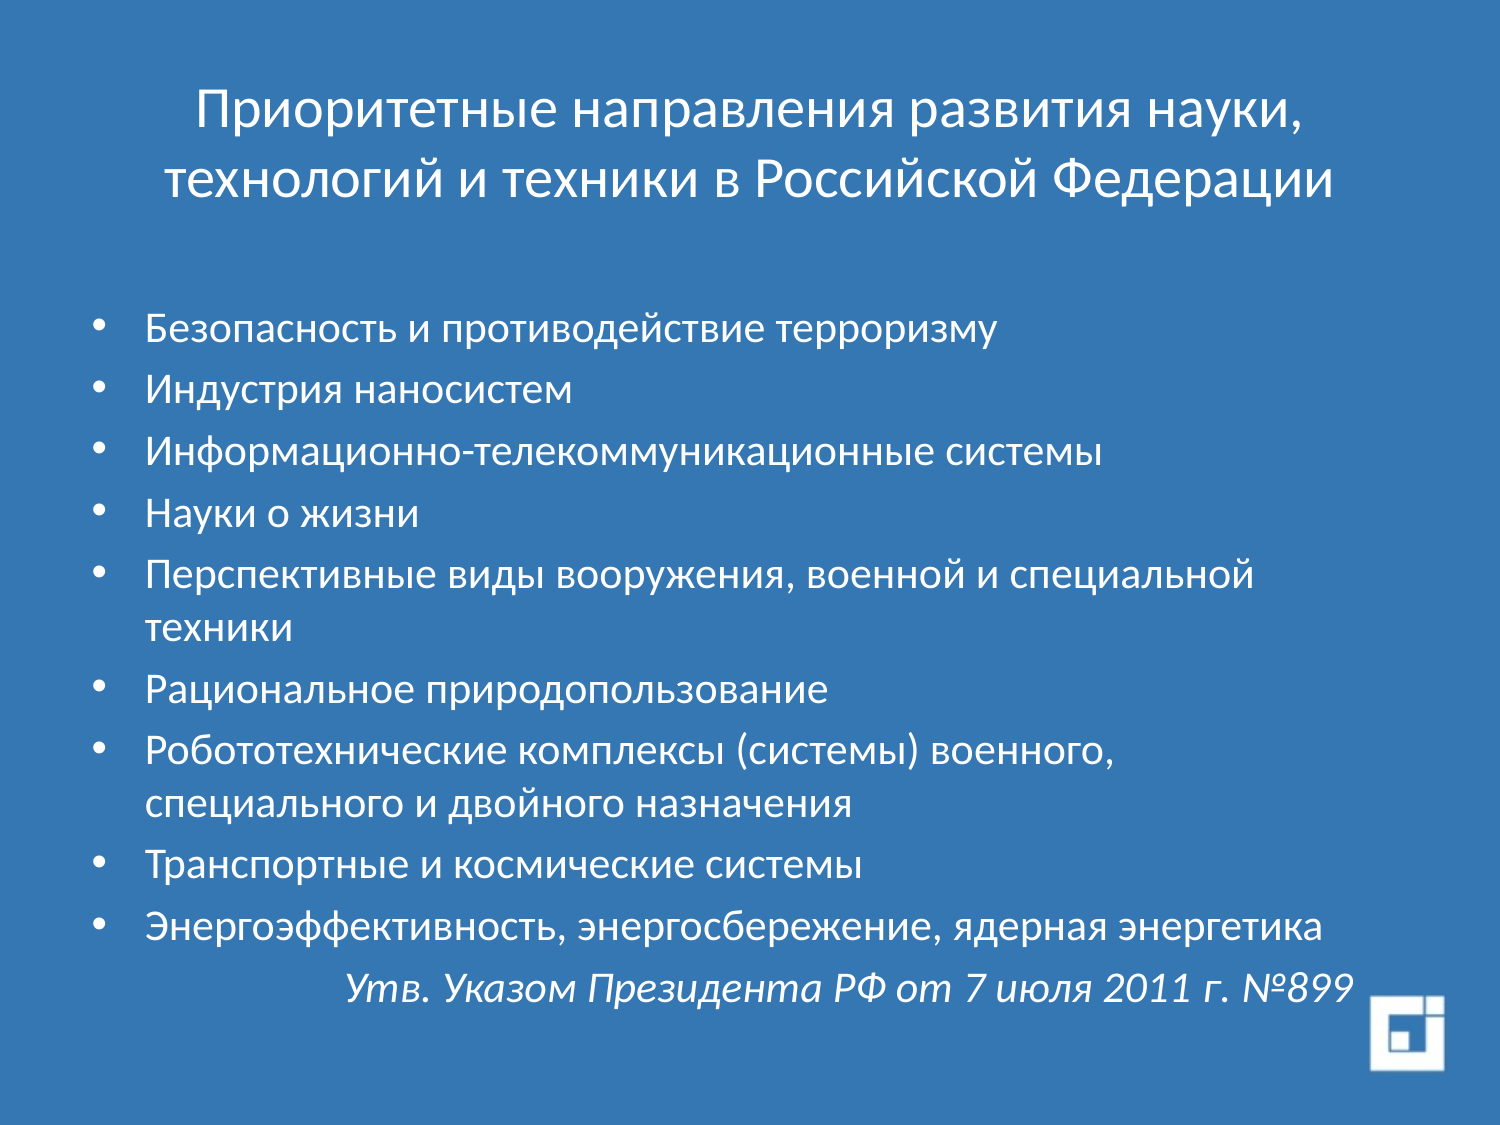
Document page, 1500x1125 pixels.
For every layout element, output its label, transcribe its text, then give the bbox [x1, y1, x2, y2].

title Приоритетные направления развития науки, технологий и техники в Российской Федерации [75, 45, 1425, 233]
list Безопасность и противодействие терроризму Индустрия наносистем Информационно-телекоммуникационные системы Науки о жизни Перспективные виды вооружения, военной и специальной техники Рациональное природопользование Робототехнические комплексы (системы) военного, специального и двойного назначения Транспортные и космические системы Энергоэффективность, энергосбережение, ядерная энергетика Утв. Указом Президента РФ от 7 июля 2011 г. №899 [76, 290, 1369, 1034]
picture [1367, 994, 1448, 1074]
